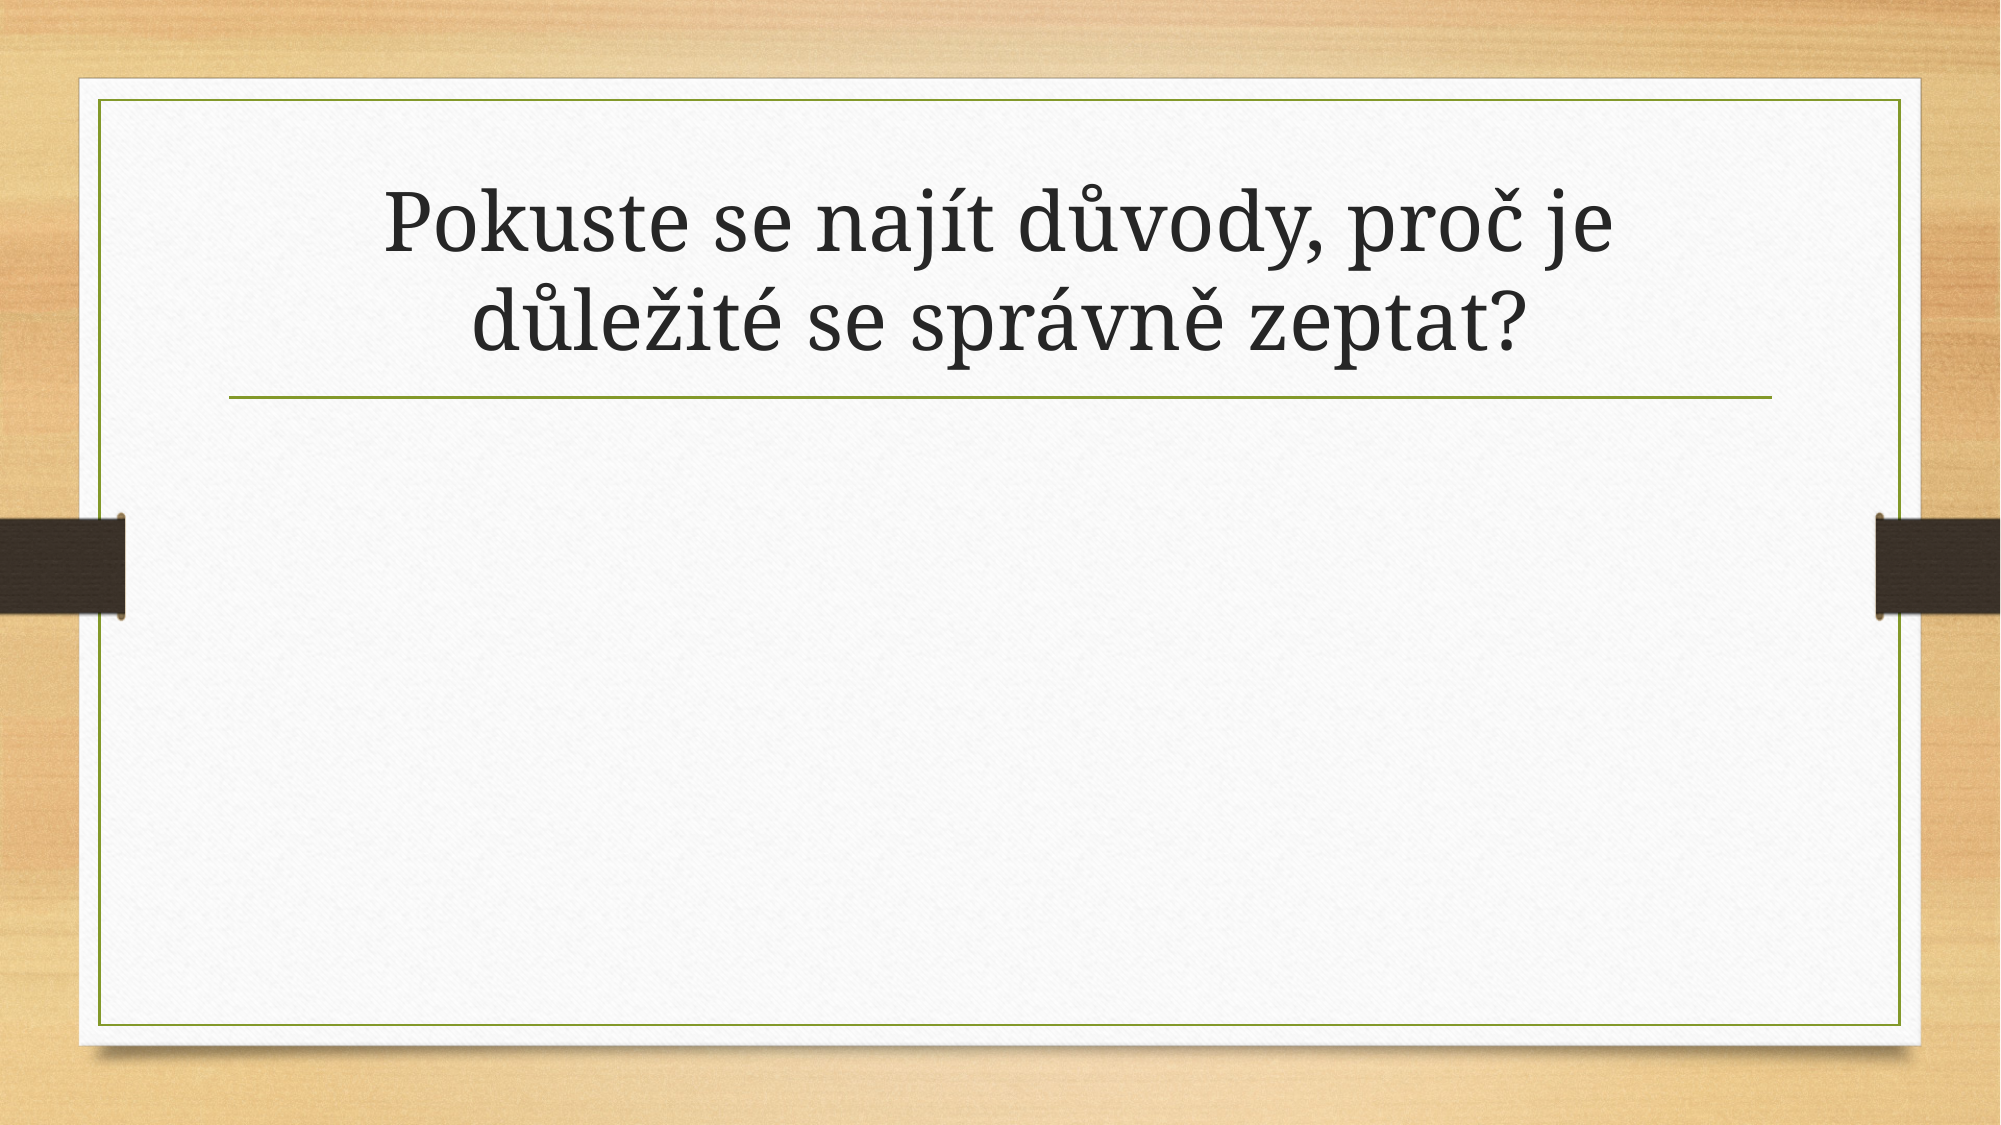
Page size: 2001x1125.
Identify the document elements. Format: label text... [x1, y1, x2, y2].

picture [0, 0, 2001, 1125]
title Pokuste se najít důvody, proč je důležité se správně zeptat? [212, 161, 1788, 375]
